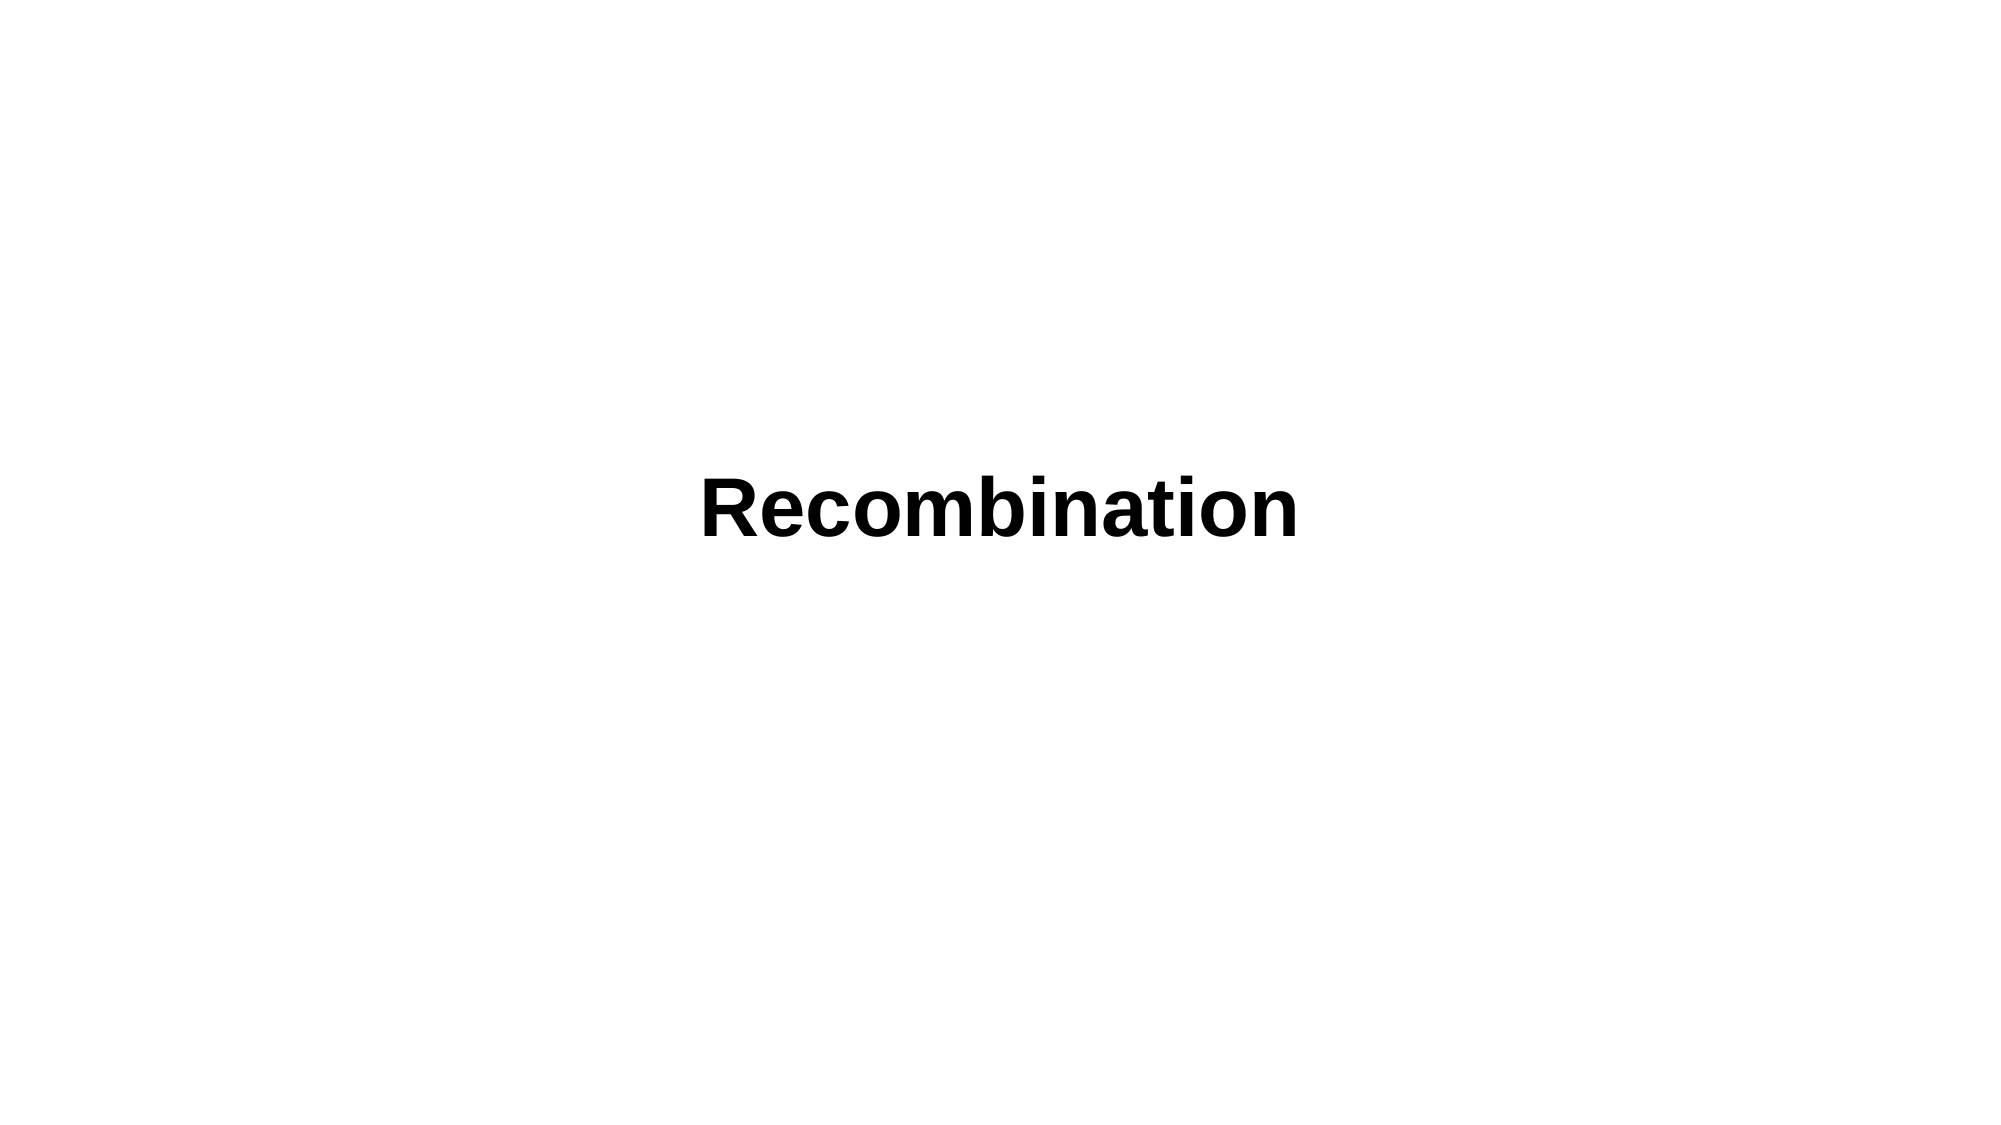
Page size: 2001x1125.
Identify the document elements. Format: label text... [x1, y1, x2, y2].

text_box Recombination [0, 445, 2000, 561]
